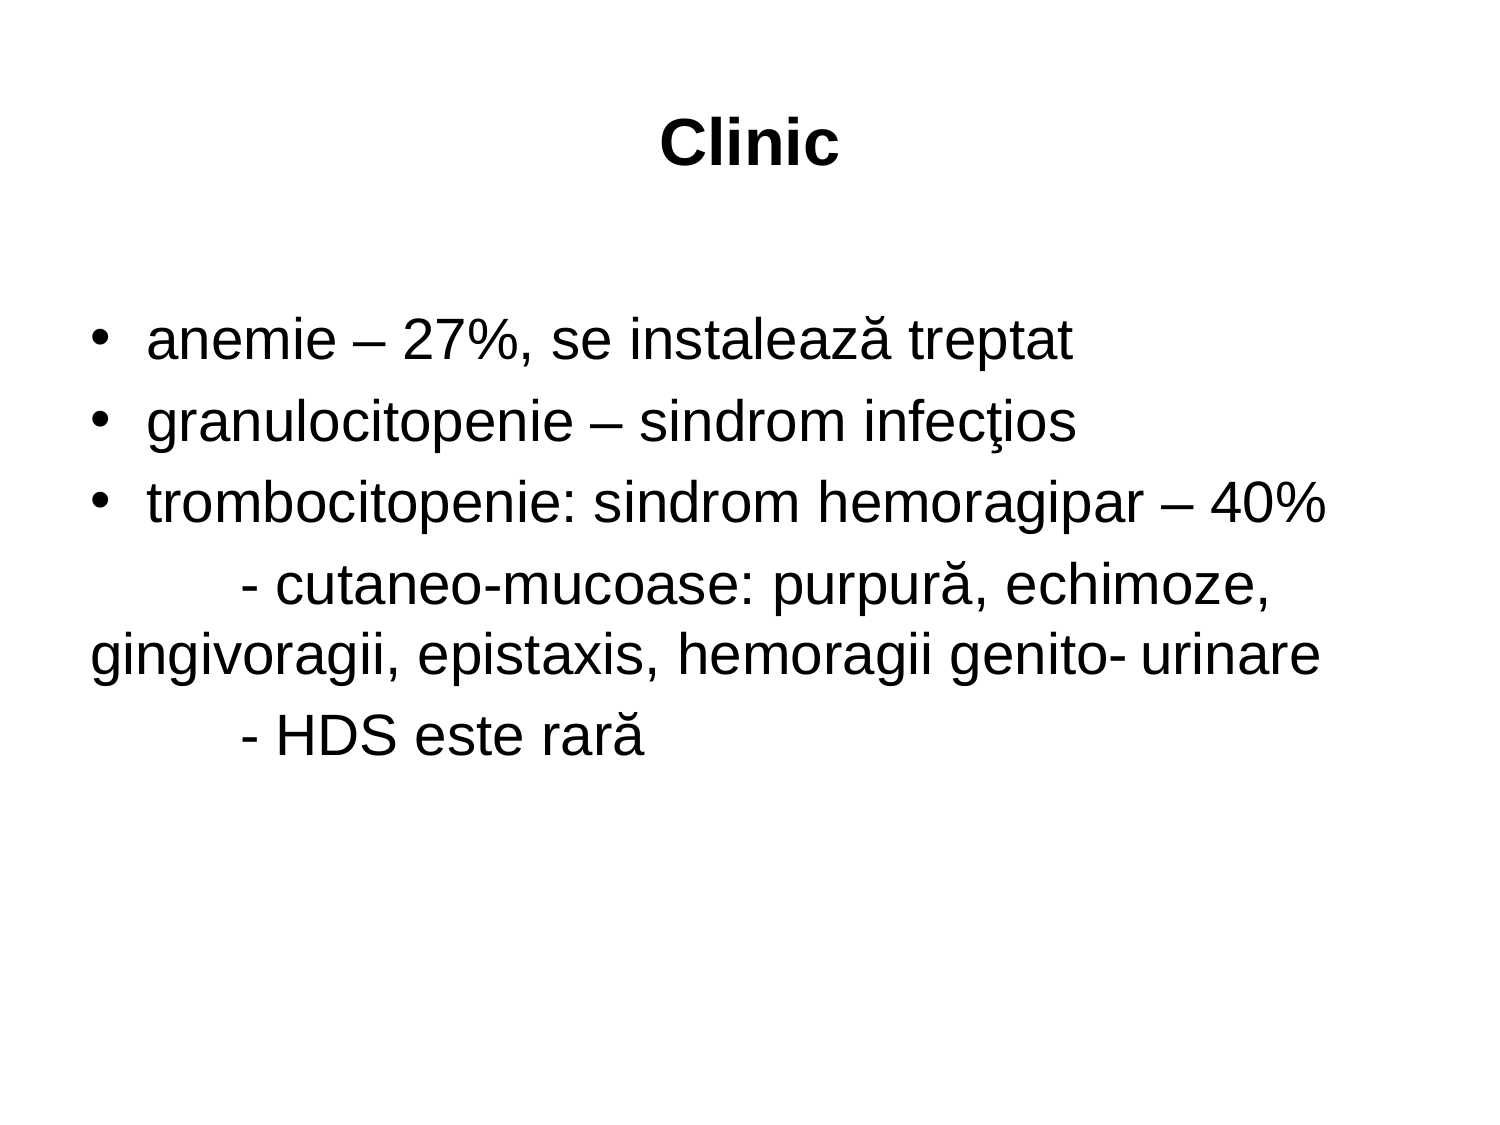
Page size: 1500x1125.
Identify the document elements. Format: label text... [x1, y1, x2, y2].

title Clinic [75, 45, 1425, 212]
list anemie – 27%, se instalează treptat granulocitopenie – sindrom infecţios trombocitopenie: sindrom hemoragipar – 40% - cutaneo-mucoase: purpură, echimoze, gingivoragii, epistaxis, hemoragii genito- urinare - HDS este rară [75, 212, 1425, 1038]
